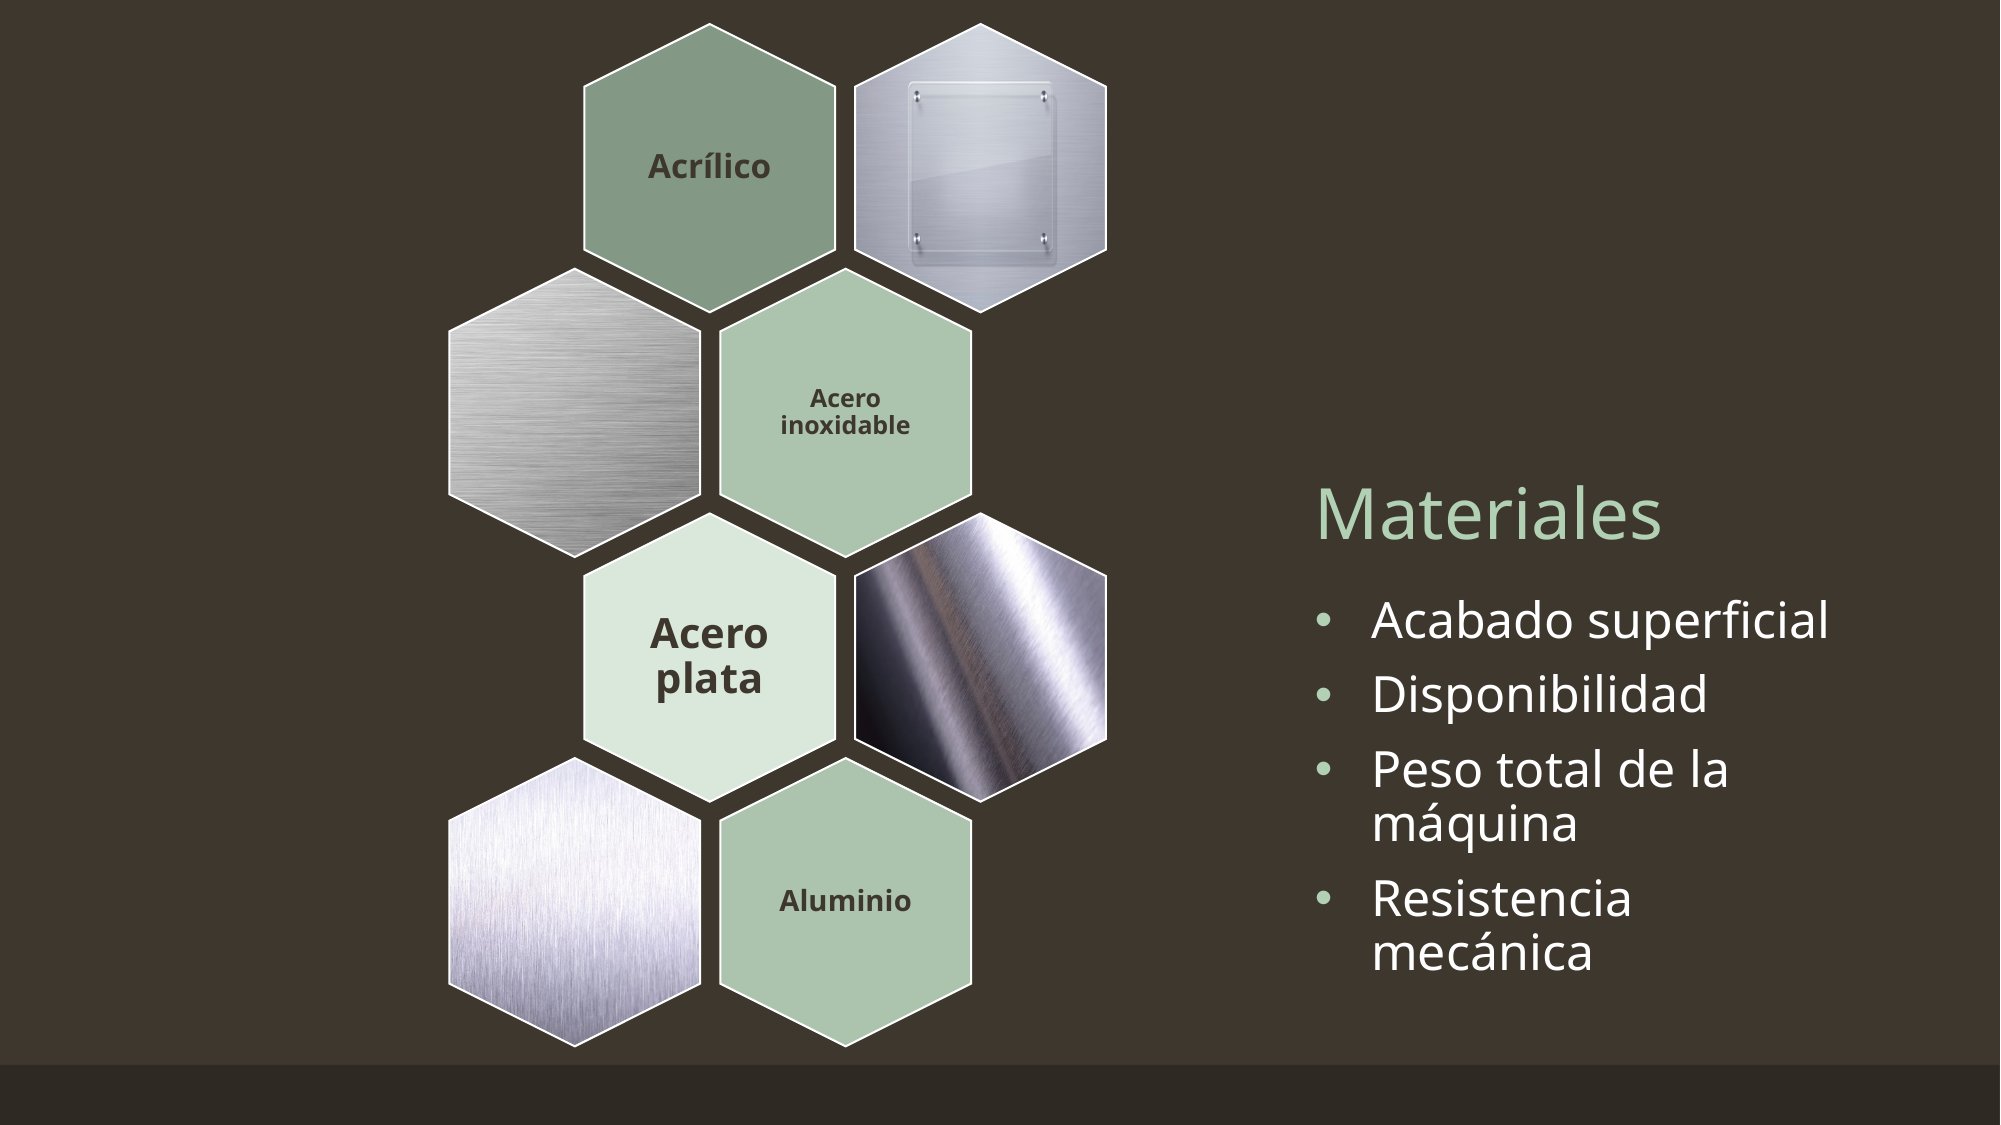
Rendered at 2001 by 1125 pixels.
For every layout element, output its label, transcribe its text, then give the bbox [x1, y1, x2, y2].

title Materiales [1650, 249, 1863, 563]
list Acabado superficial Disponibilidad Peso total de la máquina Resistencia mecánica [1650, 587, 1863, 888]
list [0, 23, 1650, 1047]
